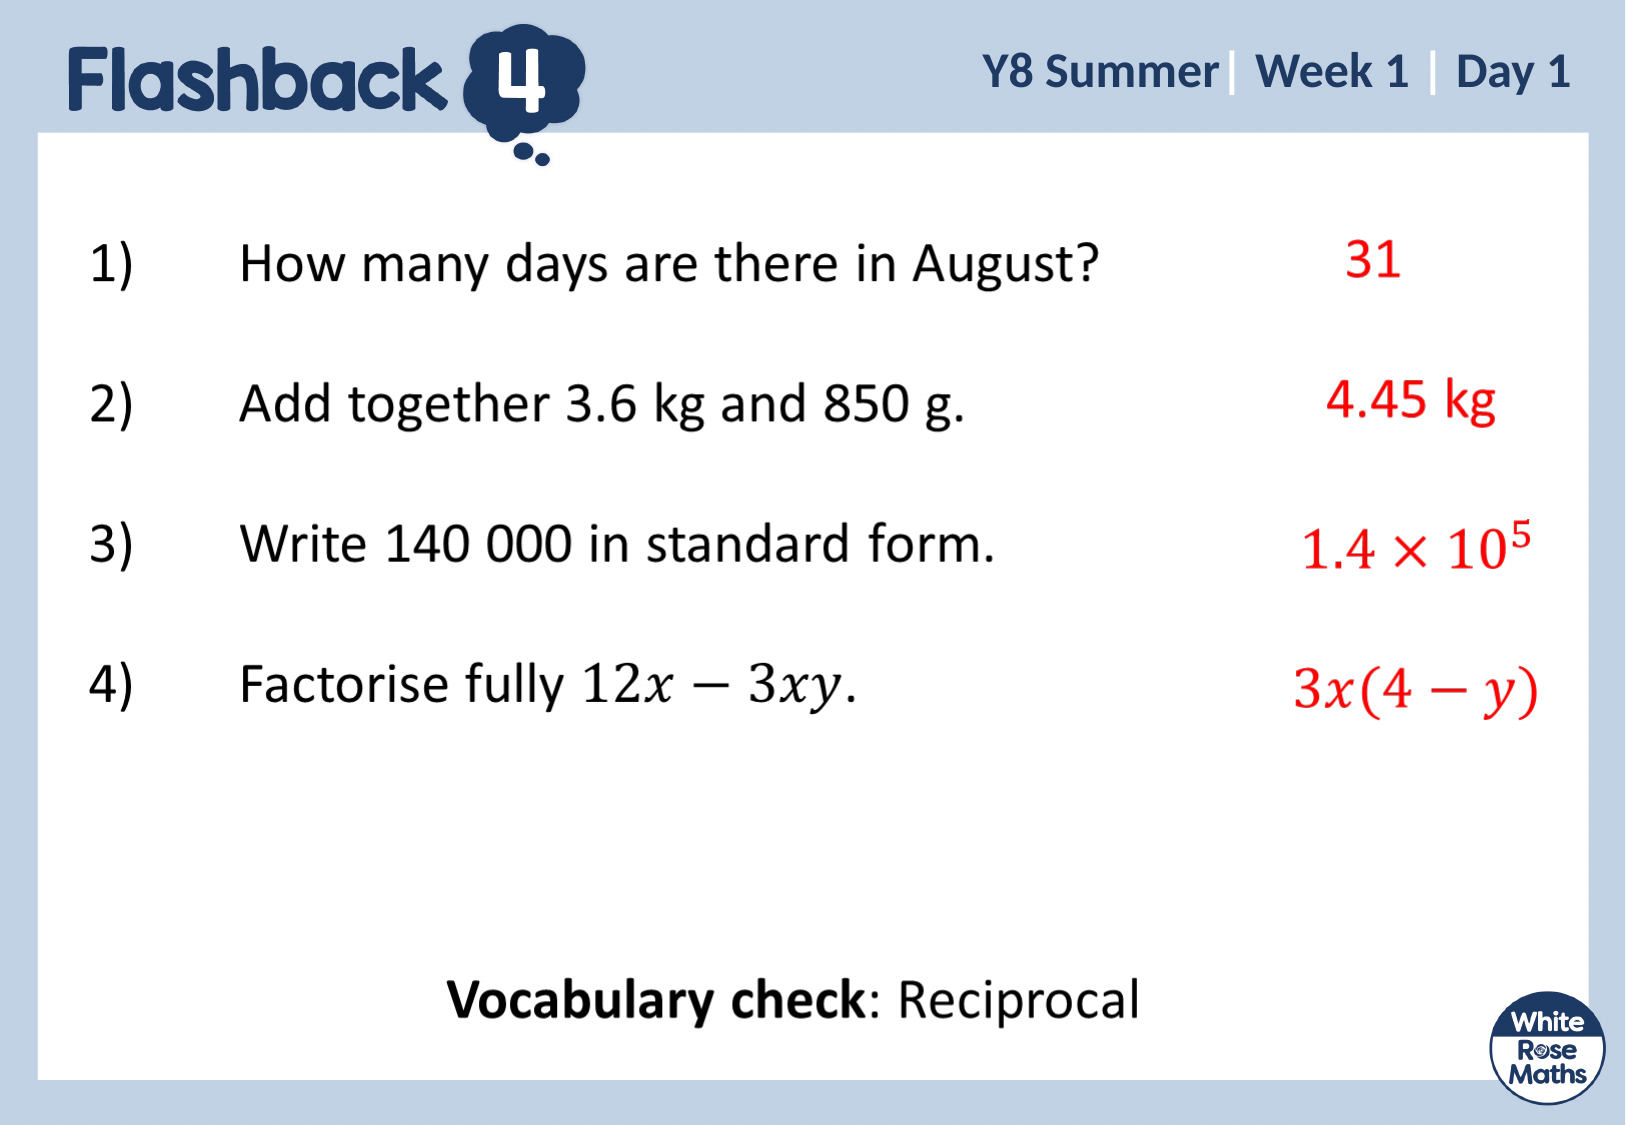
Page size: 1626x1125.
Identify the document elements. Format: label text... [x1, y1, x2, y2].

picture [0, 0, 1626, 1125]
text_box Y8 Summer| Week 1 | Day 1 [940, 36, 1587, 108]
